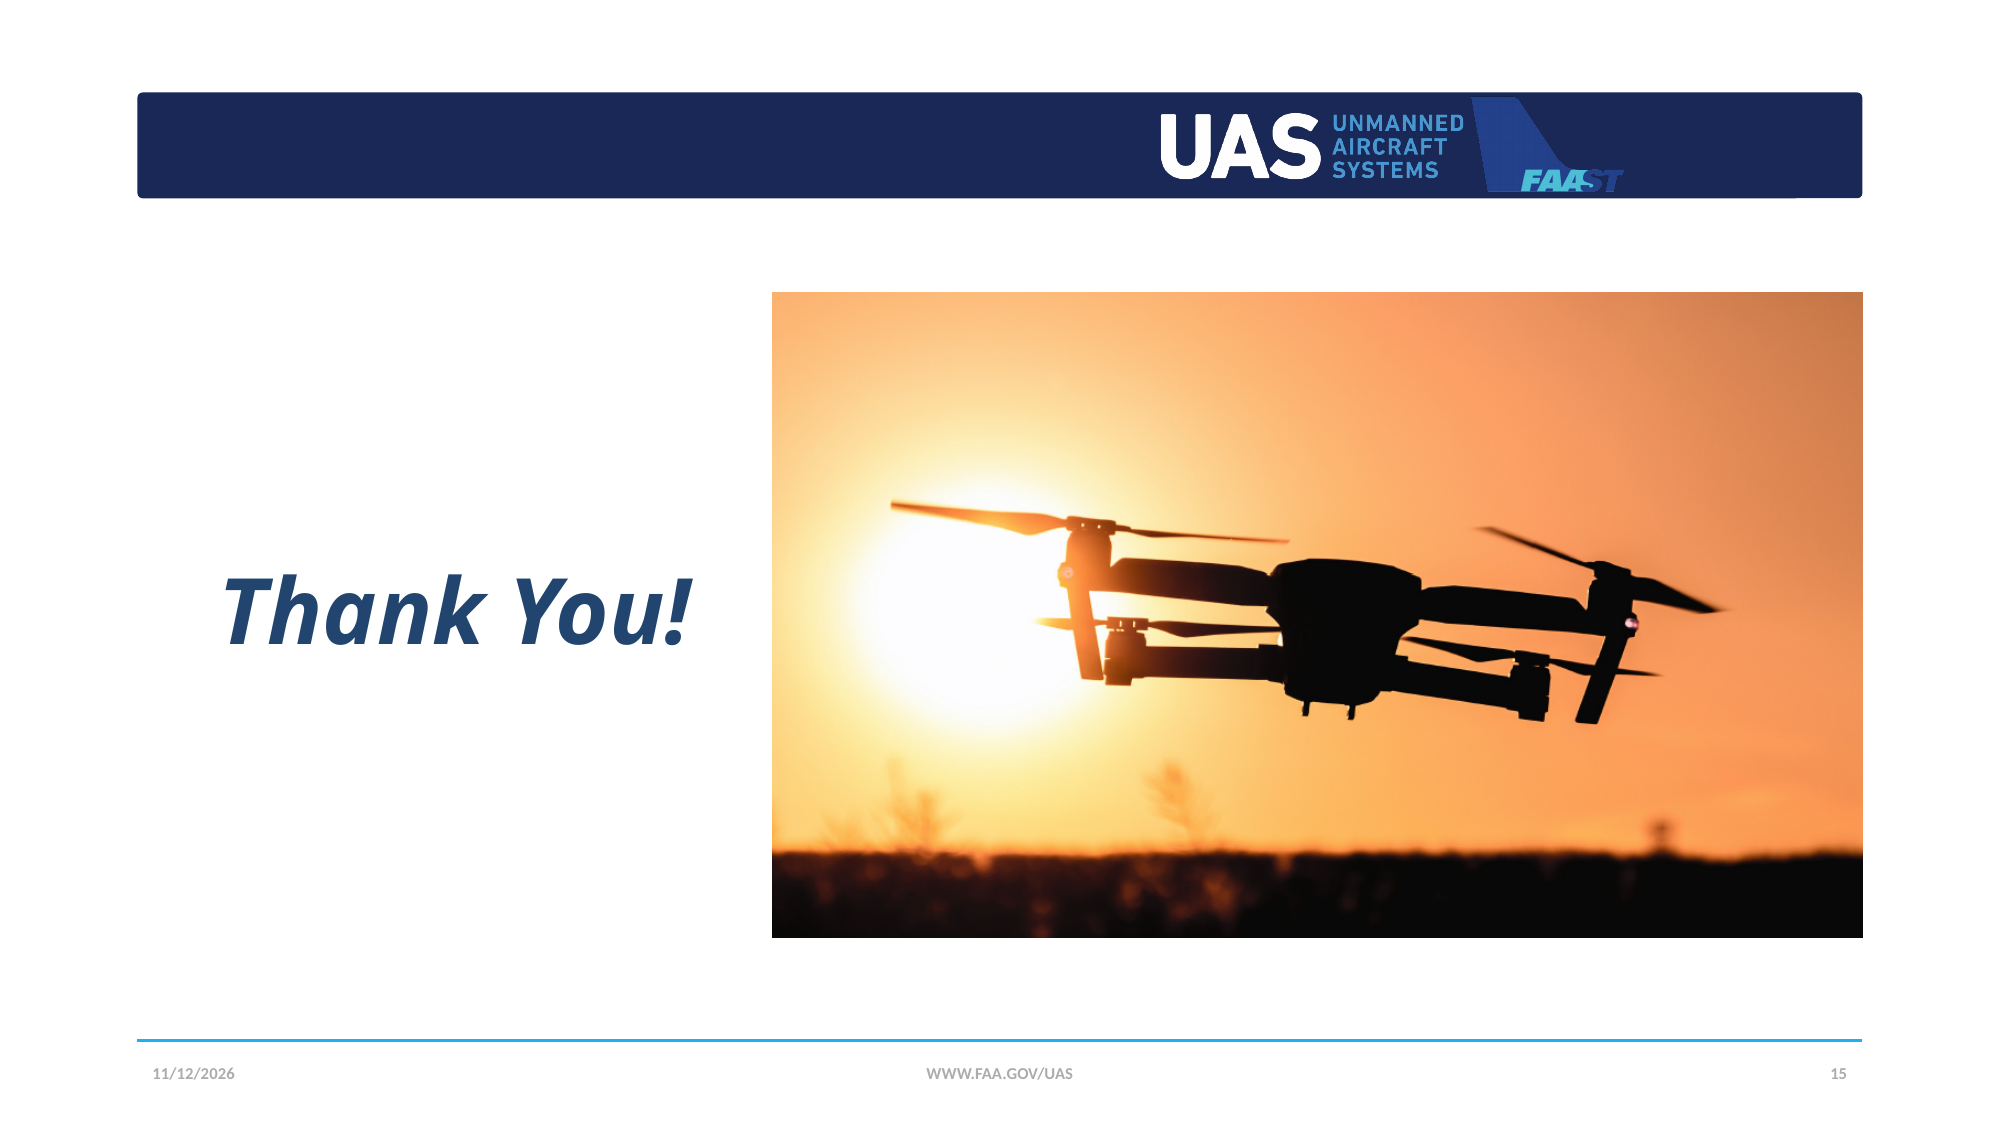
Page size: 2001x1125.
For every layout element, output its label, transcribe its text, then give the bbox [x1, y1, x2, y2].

picture [772, 292, 1863, 938]
footer WWW.FAA.GOV/UAS [662, 1042, 1338, 1103]
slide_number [137, 1042, 588, 1103]
picture [1143, 92, 1629, 195]
slide_number 15 [1412, 1042, 1863, 1103]
text_box Thank You! [137, 558, 772, 672]
